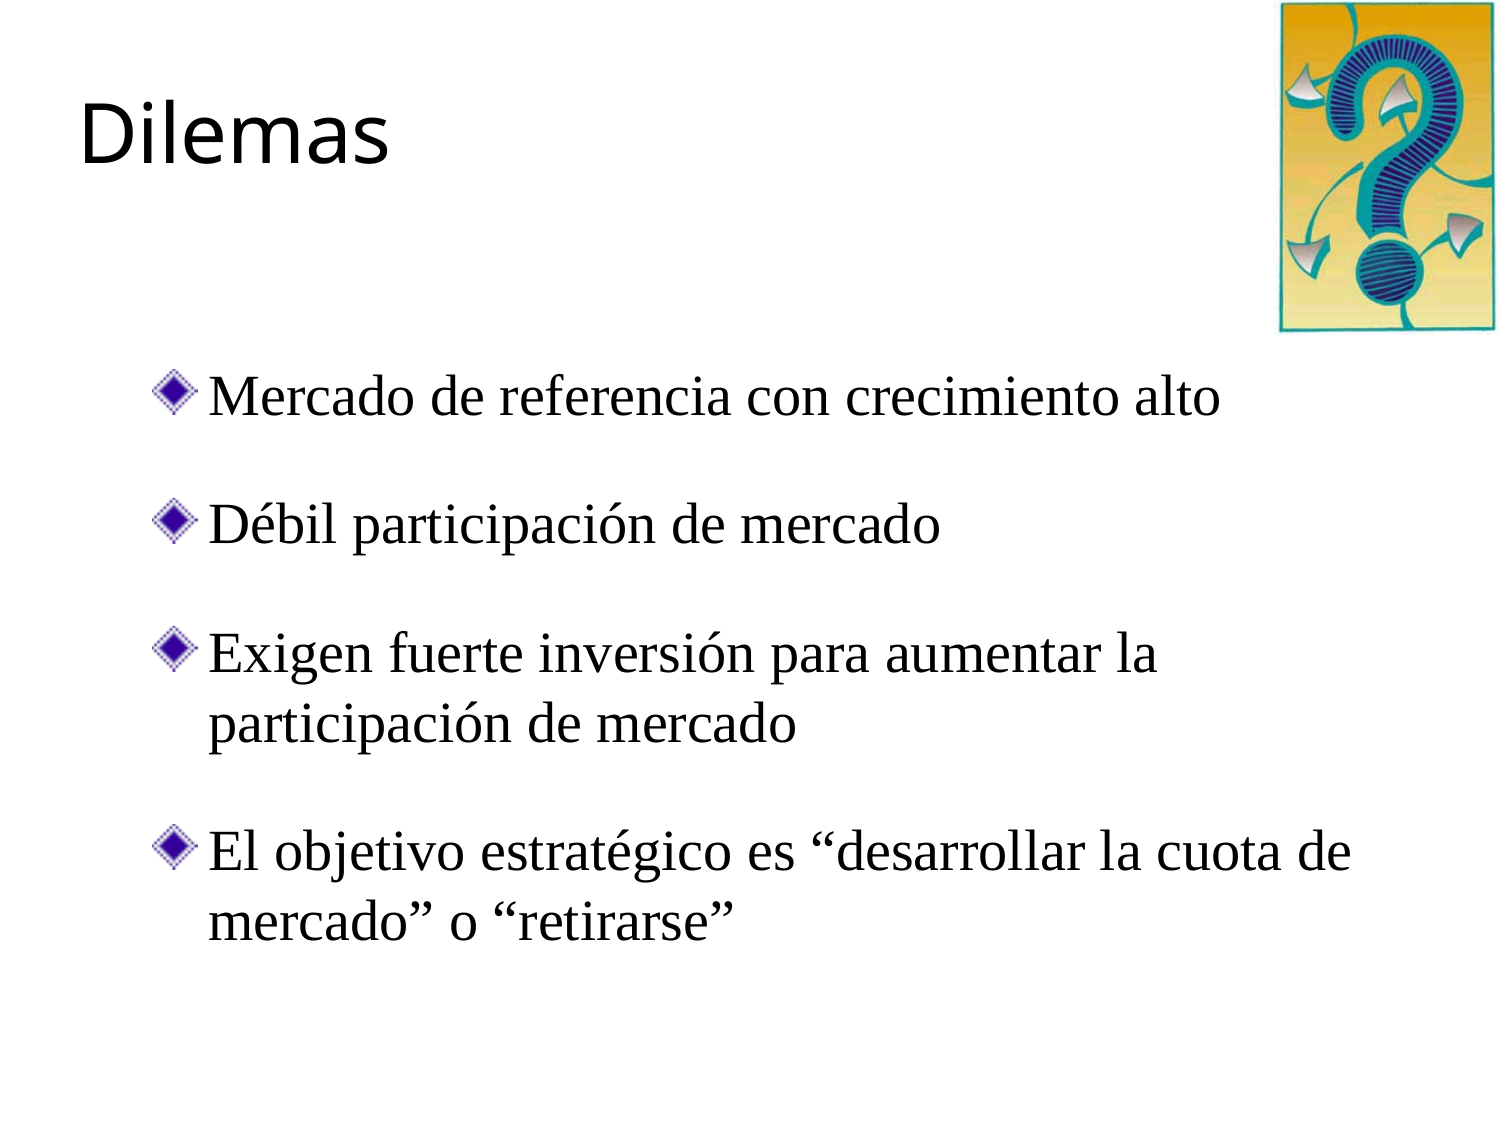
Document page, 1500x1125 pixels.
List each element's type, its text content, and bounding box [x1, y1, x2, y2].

picture [152, 824, 198, 870]
picture [152, 626, 198, 672]
text_box Mercado de referencia con crecimiento alto Débil participación de mercado Exigen fuerte inversión para aumentar la participación de mercado El objetivo estratégico es “desarrollar la cuota de mercado” o “retirarse” [137, 349, 1438, 1025]
picture [152, 369, 198, 415]
picture [1273, 0, 1500, 335]
text_box Dilemas [62, 0, 1273, 188]
picture [152, 498, 198, 544]
